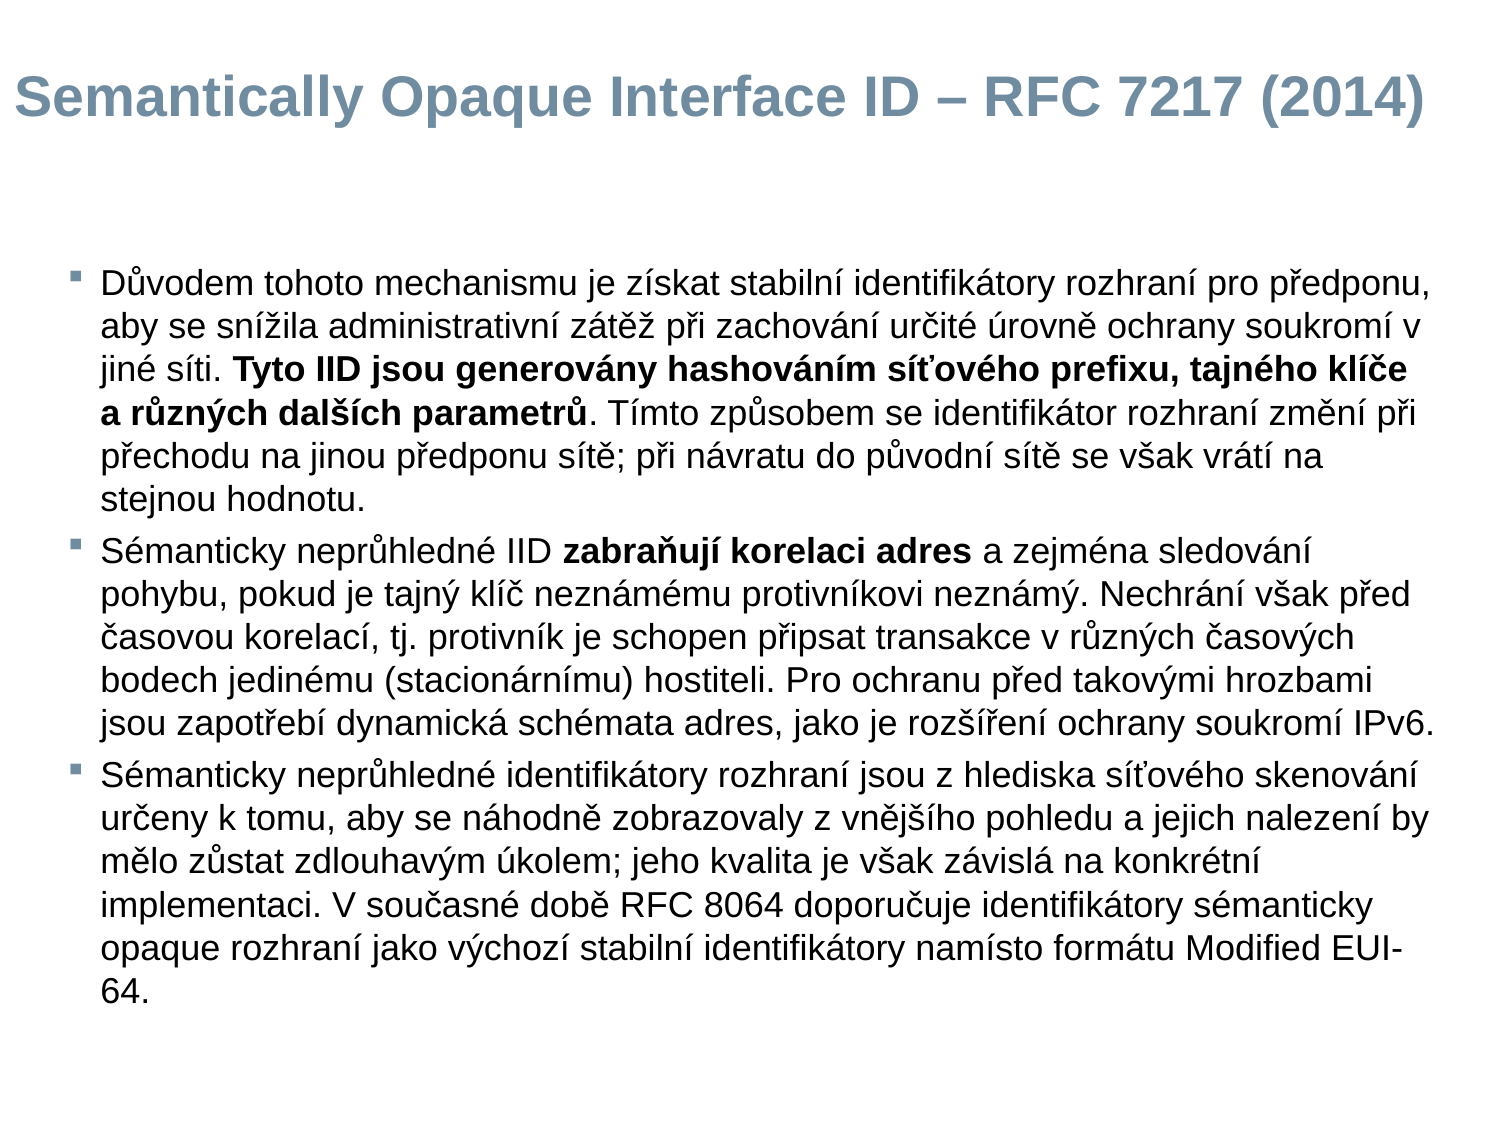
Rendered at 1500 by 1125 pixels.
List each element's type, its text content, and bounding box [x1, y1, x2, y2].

list Důvodem tohoto mechanismu je získat stabilní identifikátory rozhraní pro předponu, aby se snížila administrativní zátěž při zachování určité úrovně ochrany soukromí v jiné síti. Tyto IID jsou generovány hashováním síťového prefixu, tajného klíče a různých dalších parametrů. Tímto způsobem se identifikátor rozhraní změní při přechodu na jinou předponu sítě; při návratu do původní sítě se však vrátí na stejnou hodnotu. Sémanticky neprůhledné IID zabraňují korelaci adres a zejména sledování pohybu, pokud je tajný klíč neznámému protivníkovi neznámý. Nechrání však před časovou korelací, tj. protivník je schopen připsat transakce v různých časových bodech jedinému (stacionárnímu) hostiteli. Pro ochranu před takovými hrozbami jsou zapotřebí dynamická schémata adres, jako je rozšíření ochrany soukromí IPv6. Sémanticky neprůhledné identifikátory rozhraní jsou z hlediska síťového skenování určeny k tomu, aby se náhodně zobrazovaly z vnějšího pohledu a jejich nalezení by mělo zůstat zdlouhavým úkolem; jeho kvalita je však závislá na konkrétní implementaci. V současné době RFC 8064 doporučuje identifikátory sémanticky opaque rozhraní jako výchozí stabilní identifikátory namísto formátu Modified EUI-64. [53, 252, 1453, 1059]
title Semantically Opaque Interface ID – RFC 7217 (2014) [0, 59, 1500, 182]
